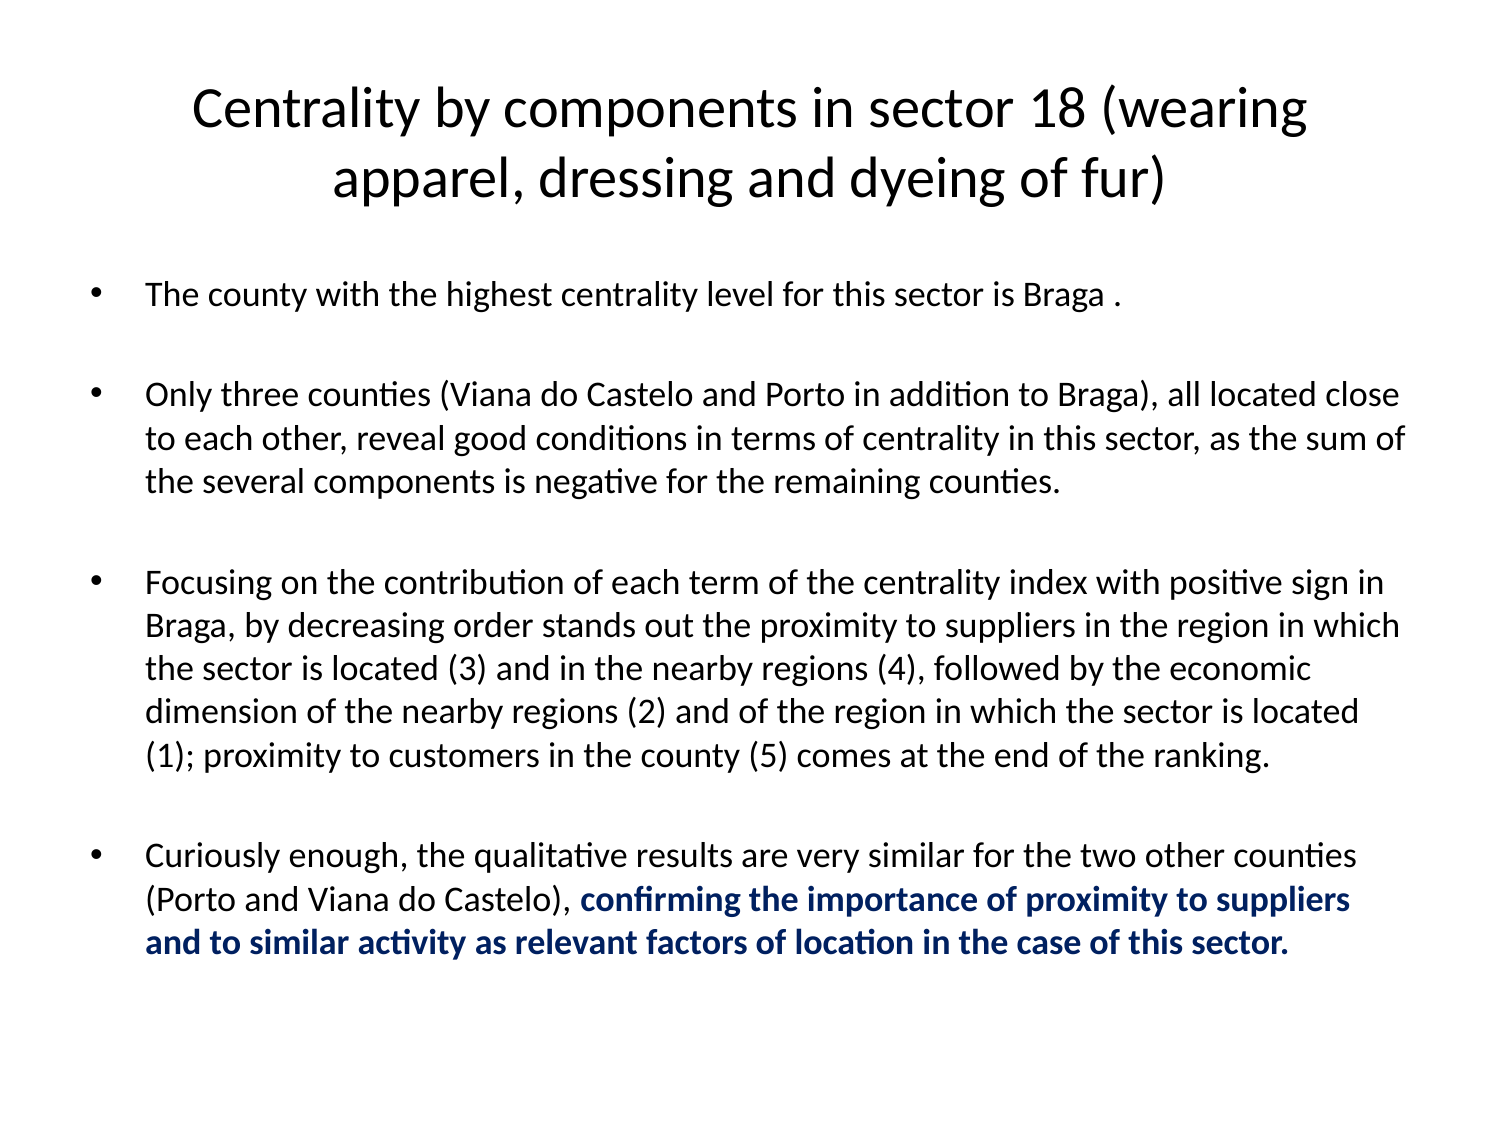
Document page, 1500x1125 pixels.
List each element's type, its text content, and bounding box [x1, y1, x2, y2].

list The county with the highest centrality level for this sector is Braga . Only three counties (Viana do Castelo and Porto in addition to Braga), all located close to each other, reveal good conditions in terms of centrality in this sector, as the sum of the several components is negative for the remaining counties. Focusing on the contribution of each term of the centrality index with positive sign in Braga, by decreasing order stands out the proximity to suppliers in the region in which the sector is located (3) and in the nearby regions (4), followed by the economic dimension of the nearby regions (2) and of the region in which the sector is located (1); proximity to customers in the county (5) comes at the end of the ranking. Curiously enough, the qualitative results are very similar for the two other counties (Porto and Viana do Castelo), confirming the importance of proximity to suppliers and to similar activity as relevant factors of location in the case of this sector. [75, 262, 1425, 1005]
title Centrality by components in sector 18 (wearing apparel, dressing and dyeing of fur) [75, 45, 1425, 233]
